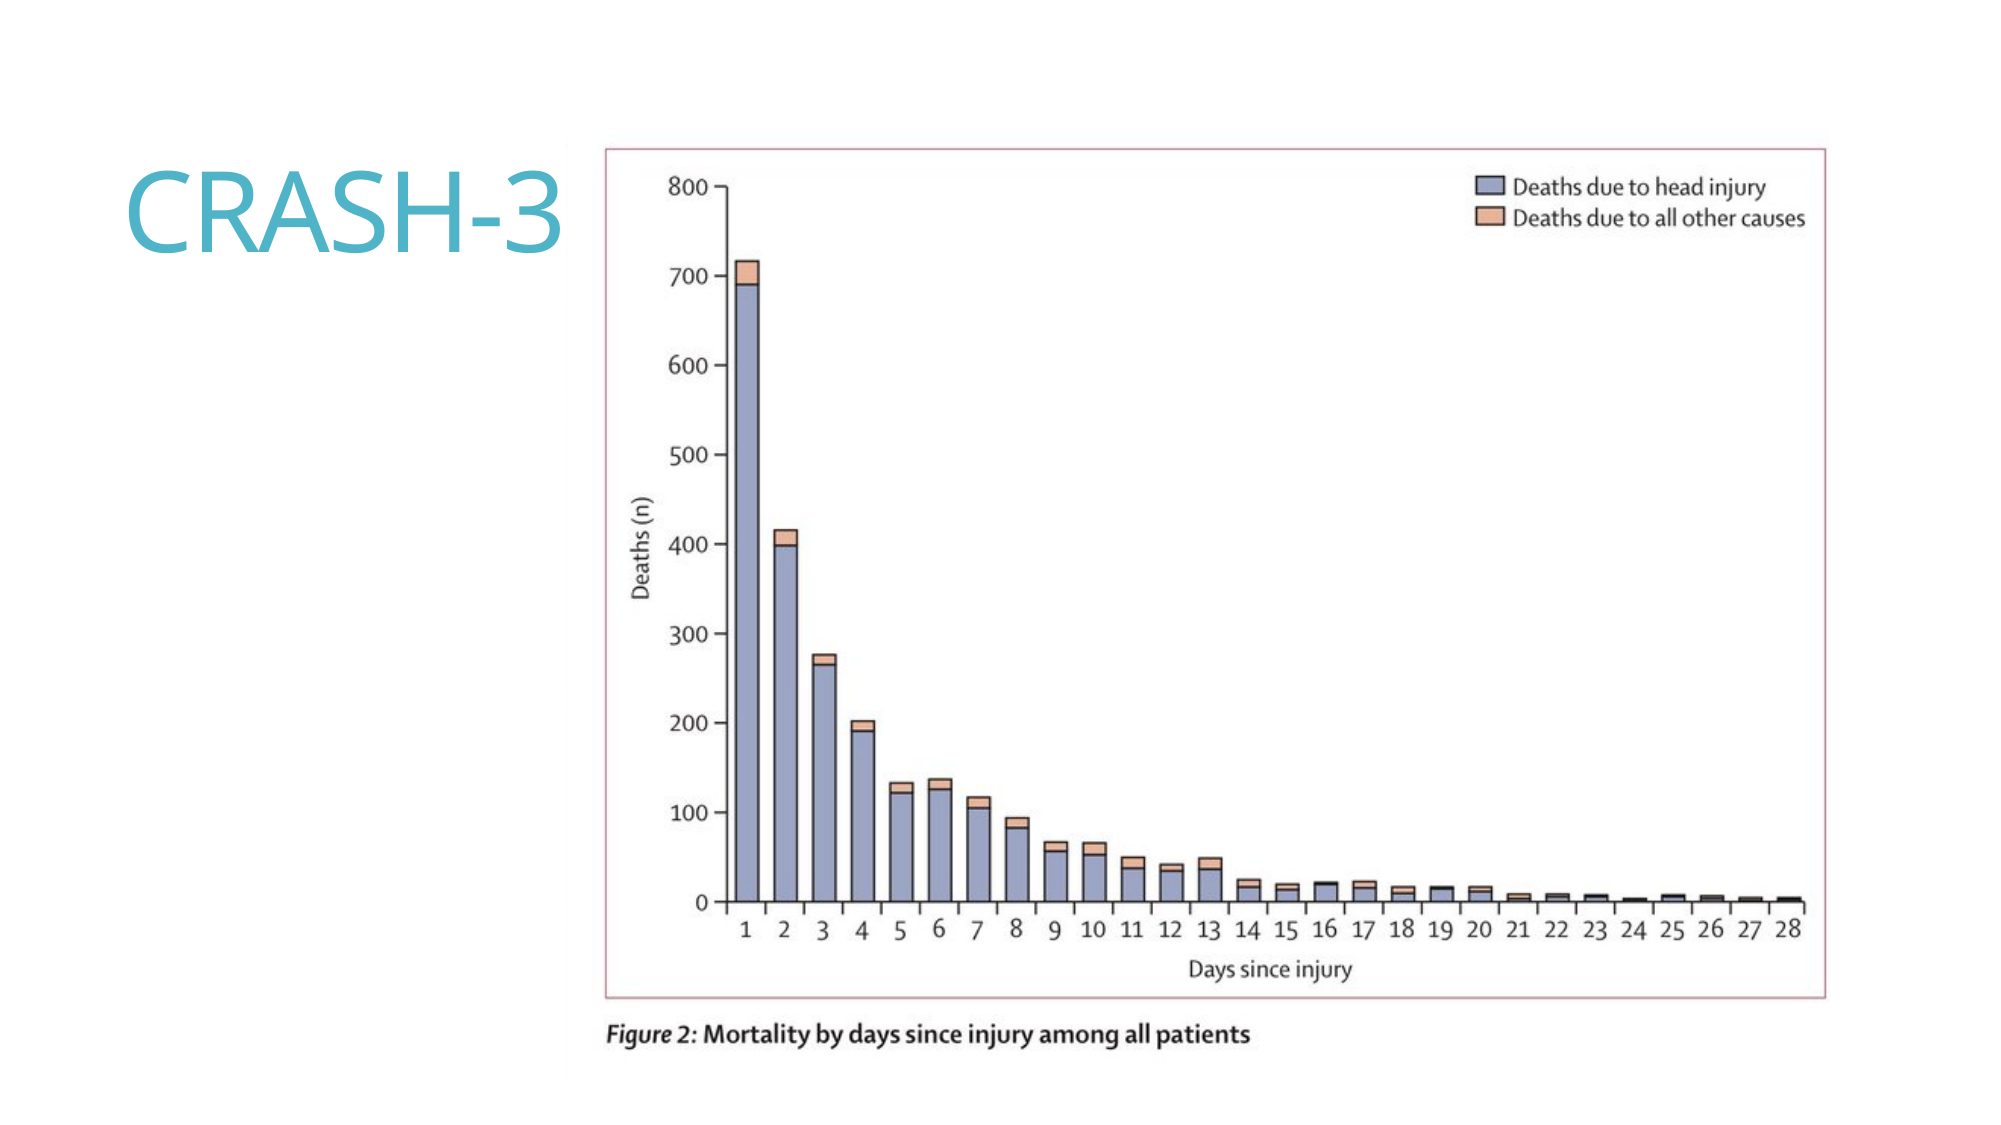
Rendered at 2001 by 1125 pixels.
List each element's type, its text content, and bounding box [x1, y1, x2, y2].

picture [565, 128, 1884, 1079]
title CRASH-3 [107, 81, 1875, 354]
